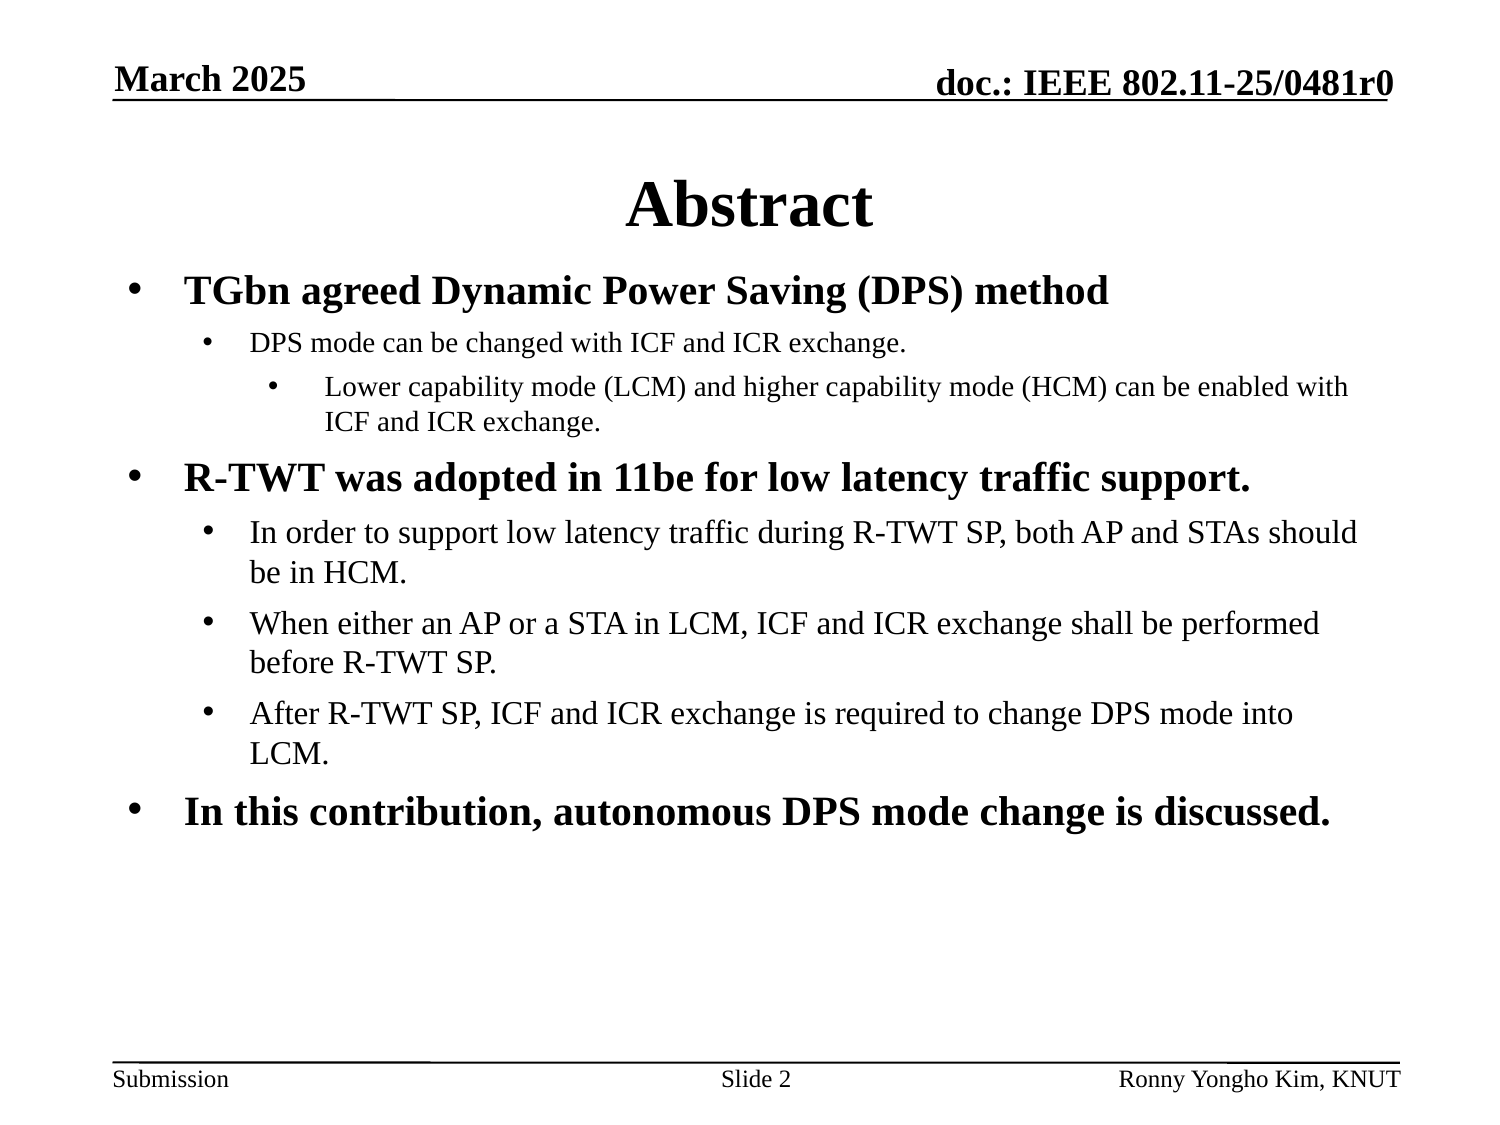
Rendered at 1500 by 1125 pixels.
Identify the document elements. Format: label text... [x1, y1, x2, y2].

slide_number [114, 54, 423, 100]
title Abstract [112, 112, 1388, 255]
list TGbn agreed Dynamic Power Saving (DPS) method DPS mode can be changed with ICF and ICR exchange. Lower capability mode (LCM) and higher capability mode (HCM) can be enabled with ICF and ICR exchange. R-TWT was adopted in 11be for low latency traffic support. In order to support low latency traffic during R-TWT SP, both AP and STAs should be in HCM. When either an AP or a STA in LCM, ICF and ICR exchange shall be performed before R-TWT SP. After R-TWT SP, ICF and ICR exchange is required to change DPS mode into LCM. In this contribution, autonomous DPS mode change is discussed. [112, 255, 1388, 1036]
footer Ronny Yongho Kim, KNUT [902, 1061, 1402, 1093]
slide_number Slide 2 [712, 1061, 800, 1123]
